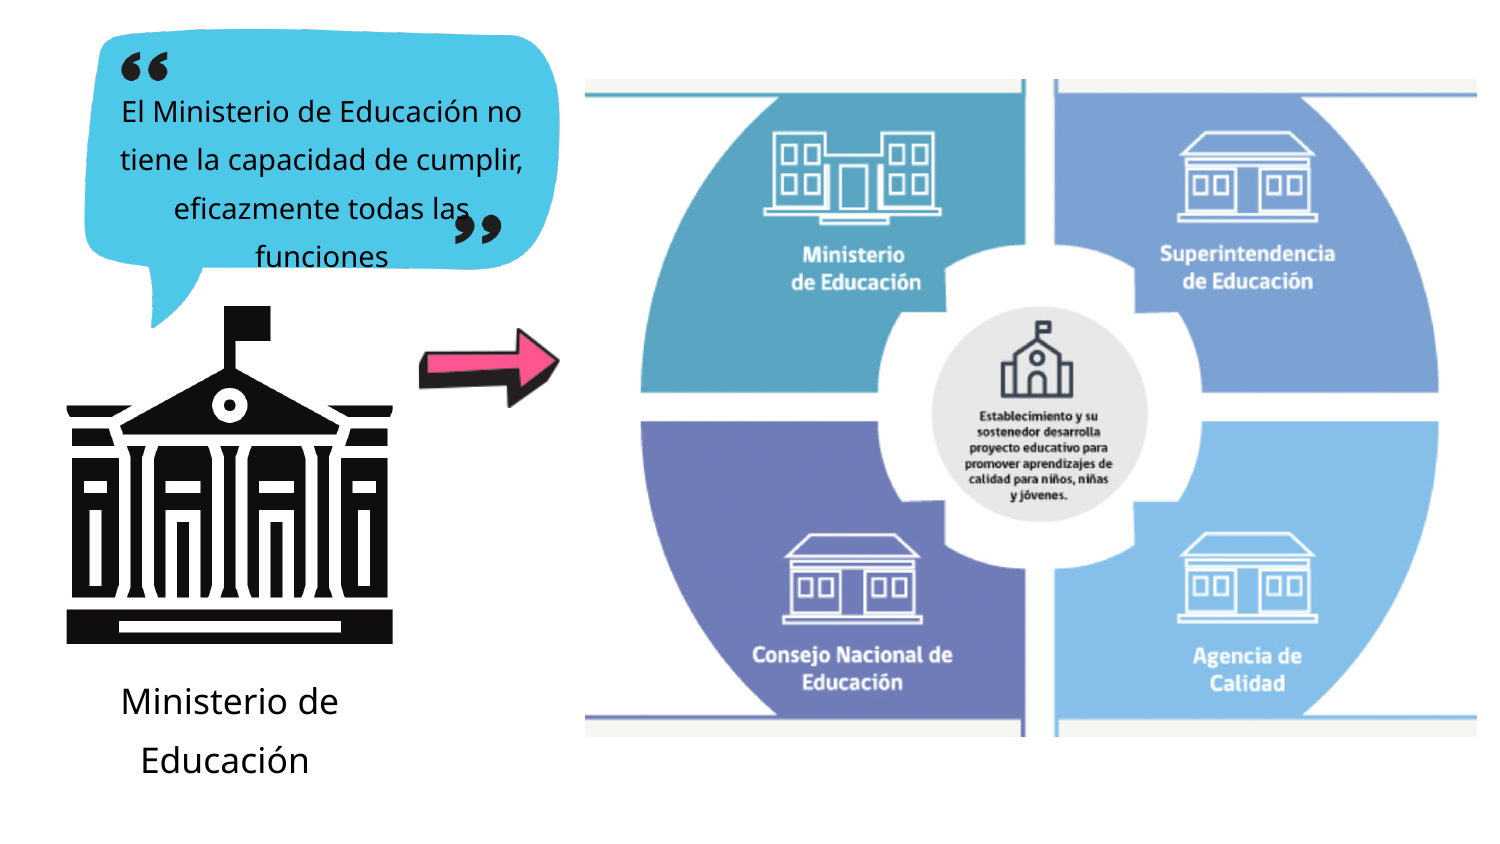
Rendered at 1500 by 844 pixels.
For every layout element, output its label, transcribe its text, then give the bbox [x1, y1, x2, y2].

text_box [418, 329, 560, 408]
text_box [84, 22, 560, 329]
text_box El Ministerio de Educación no tiene la capacidad de cumplir, eficazmente todas las funciones [109, 79, 535, 274]
text_box [66, 306, 393, 644]
text_box Ministerio de Educación [66, 662, 393, 781]
picture [585, 79, 1477, 737]
